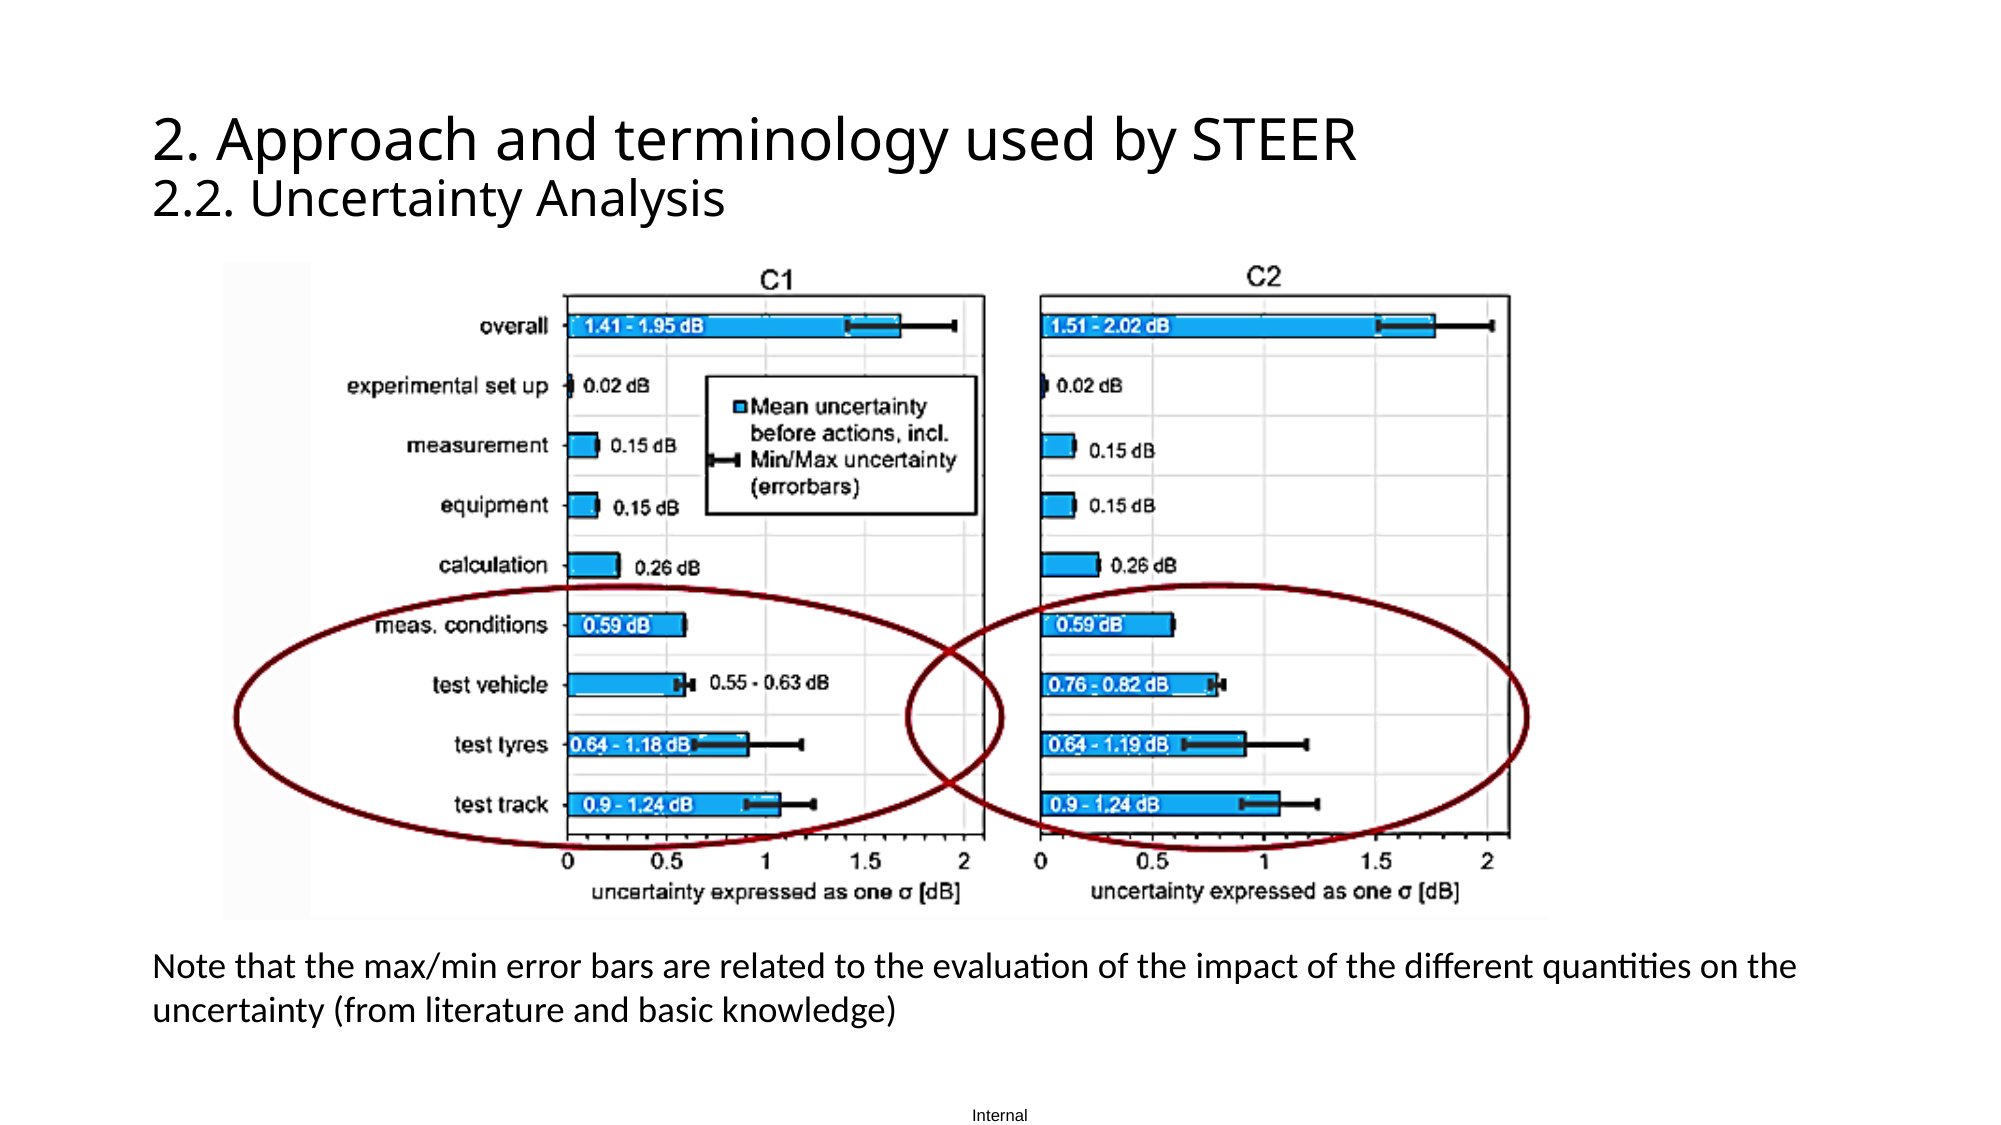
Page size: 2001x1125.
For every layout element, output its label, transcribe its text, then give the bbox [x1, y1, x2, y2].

title 2. Approach and terminology used by STEER 2.2. Uncertainty Analysis [137, 59, 1863, 278]
list Note that the max/min error bars are related to the evaluation of the impact of the different quantities on the uncertainty (from literature and basic knowledge) [137, 933, 1863, 1039]
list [223, 262, 1548, 920]
